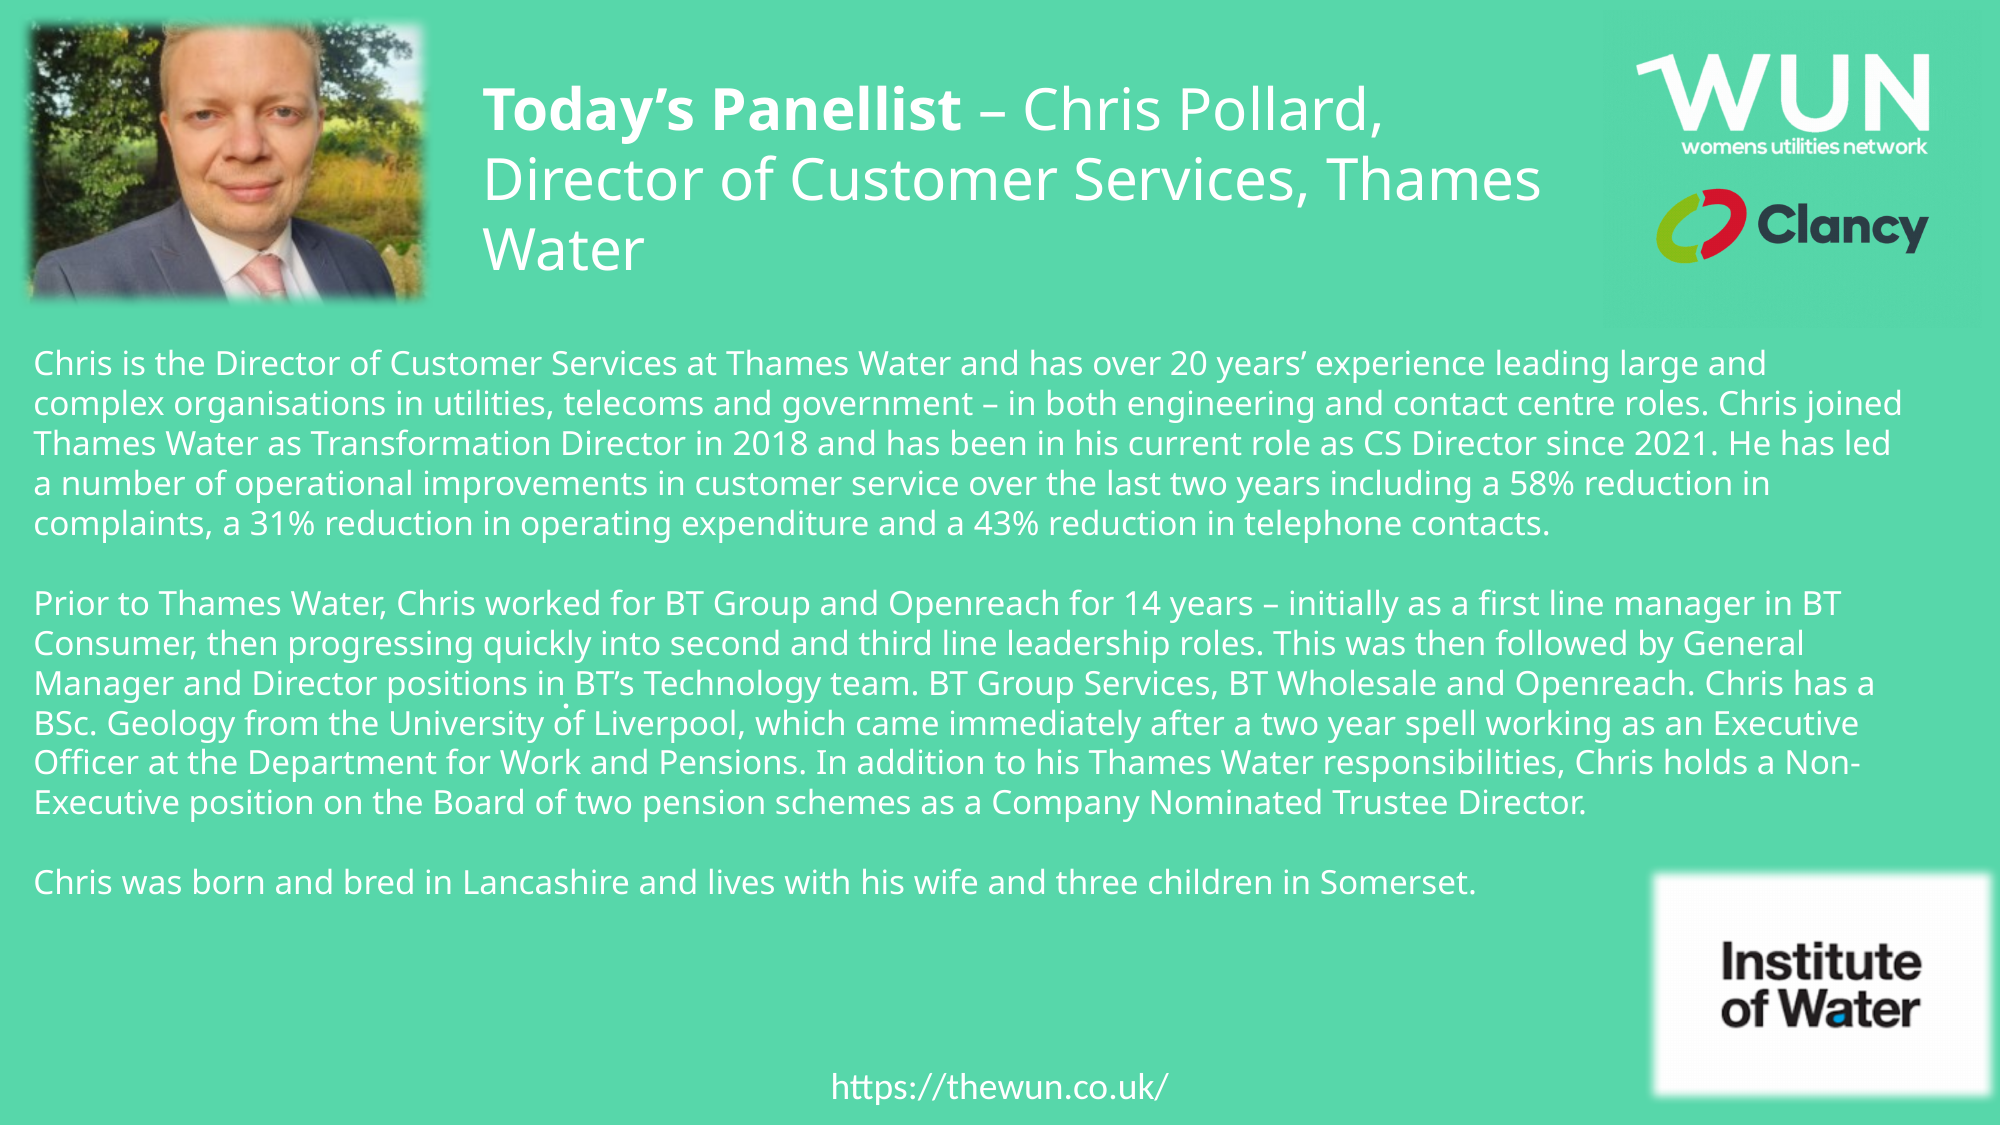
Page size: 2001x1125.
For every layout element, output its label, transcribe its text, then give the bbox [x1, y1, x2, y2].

text_box https://thewun.co.uk/ [803, 1054, 1197, 1115]
picture [1603, 10, 1982, 328]
picture [1643, 863, 2000, 1106]
text_box Today’s Panellist – Chris Pollard, Director of Customer Services, Thames Water [434, 65, 1603, 290]
text_box Chris is the Director of Customer Services at Thames Water and has over 20 years’ experience leading large and complex organisations in utilities, telecoms and government – in both engineering and contact centre roles. Chris joined Thames Water as Transformation Director in 2018 and has been in his current role as CS Director since 2021. He has led a number of operational improvements in customer service over the last two years including a 58% reduction in complaints, a 31% reduction in operating expenditure and a 43% reduction in telephone contacts. Prior to Thames Water, Chris worked for BT Group and Openreach for 14 years – initially as a first line manager in BT Consumer, then progressing quickly into second and third line leadership roles. This was then followed by General Manager and Director positions in BT’s Technology team. BT Group Services, BT Wholesale and Openreach. Chris has a BSc. Geology from the University of Liverpool, which came immediately after a two year spell working as an Executive Officer at the Department for Work and Pensions. In addition to his Thames Water responsibilities, Chris holds a Non-Executive position on the Board of two pension schemes as a Company Nominated Trustee Director. Chris was born and bred in Lancashire and lives with his wife and three children in Somerset. [18, 335, 1923, 909]
picture [18, 13, 434, 310]
